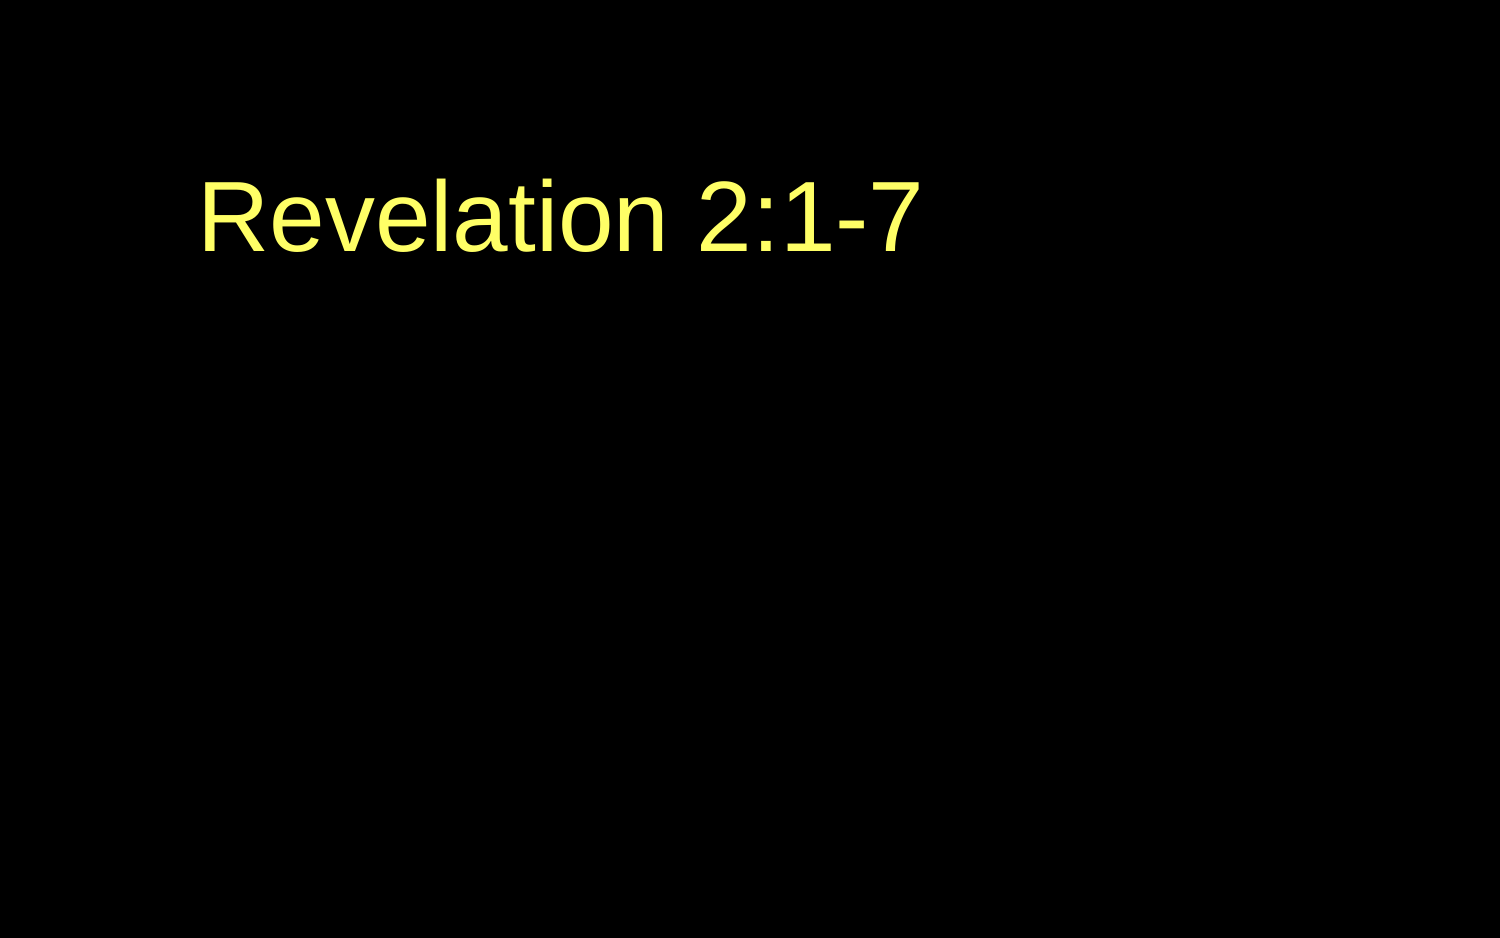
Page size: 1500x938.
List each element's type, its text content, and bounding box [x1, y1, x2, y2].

text_box Revelation 2:1-7 [183, 144, 1353, 279]
